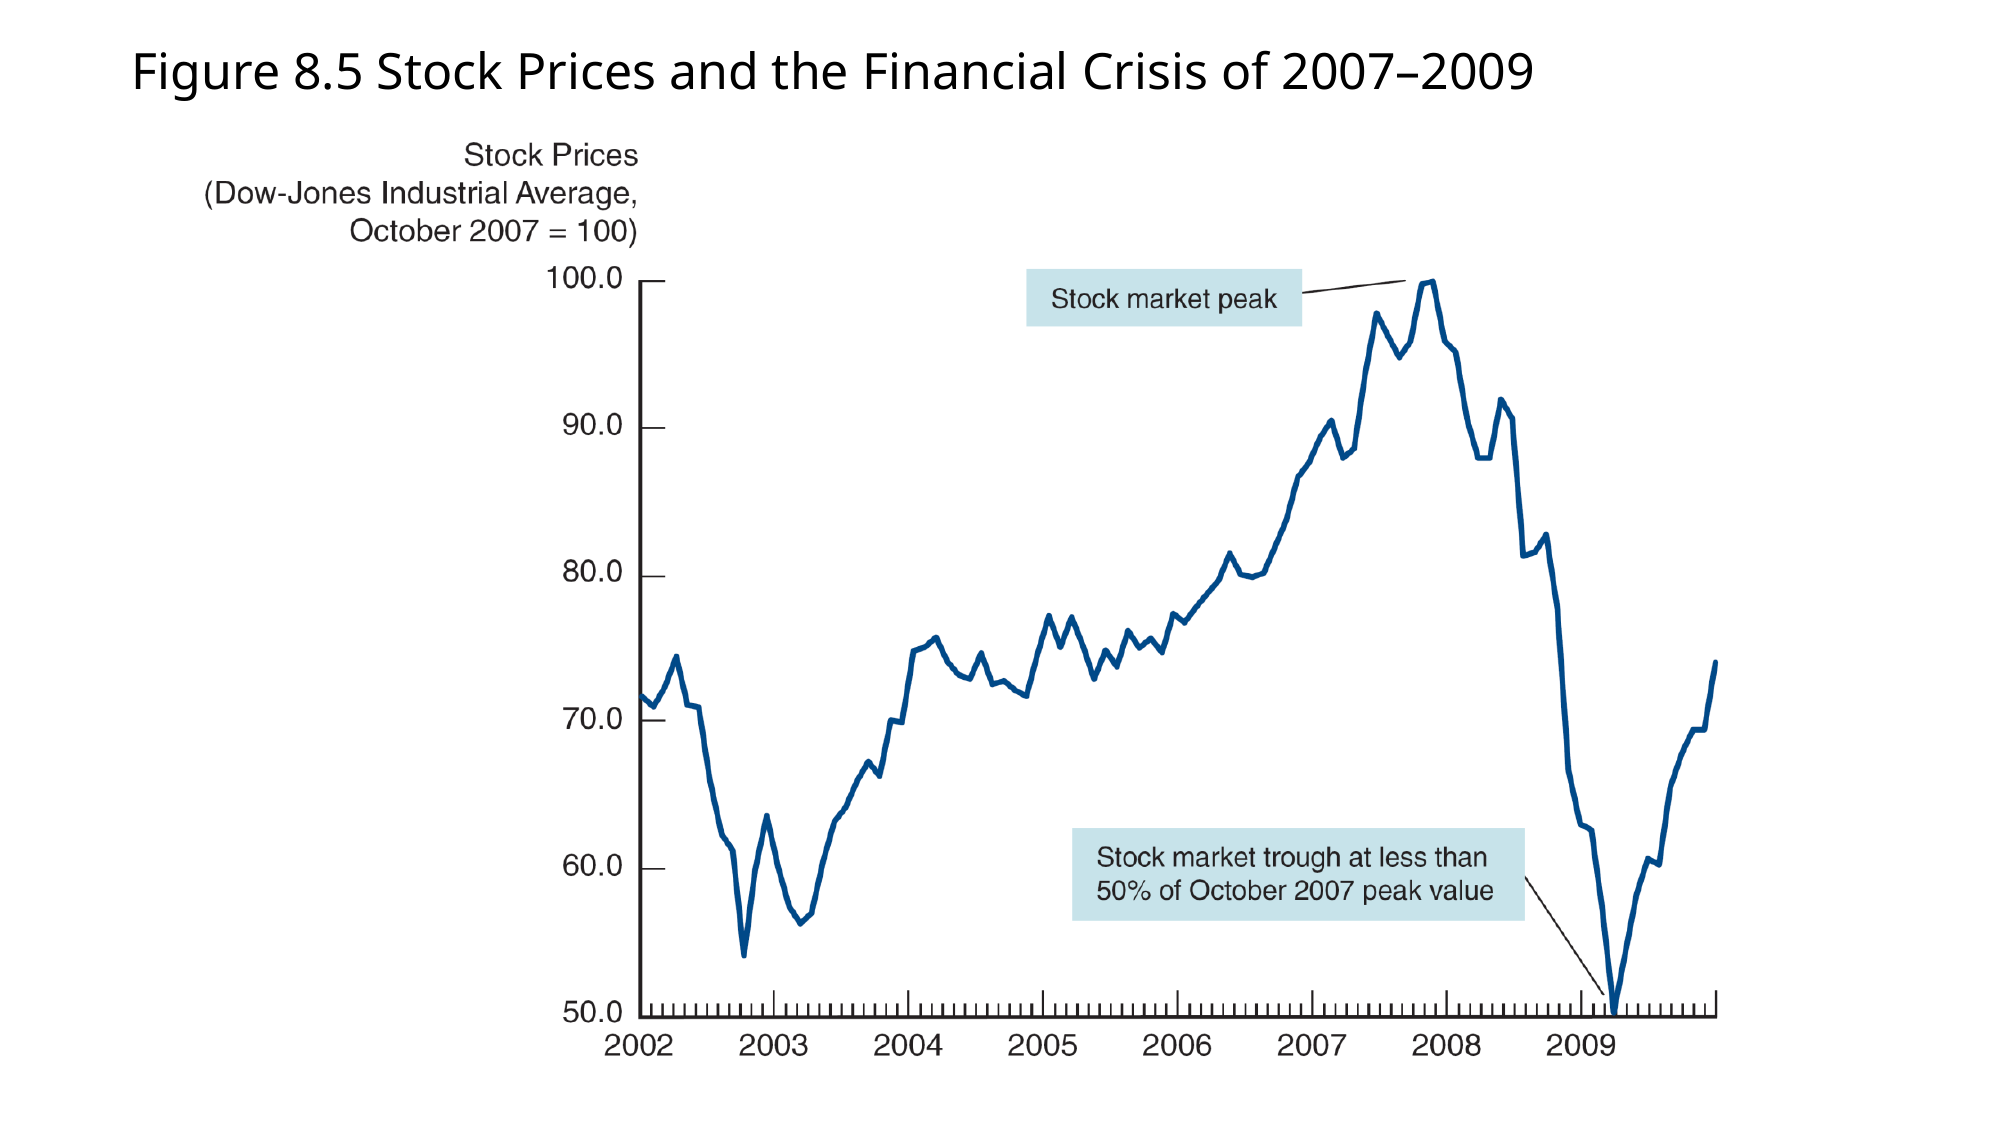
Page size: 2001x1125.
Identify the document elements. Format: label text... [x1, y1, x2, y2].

picture [149, 123, 1758, 1071]
title Figure 8.5 Stock Prices and the Financial Crisis of 2007–2009 [116, 23, 1842, 124]
